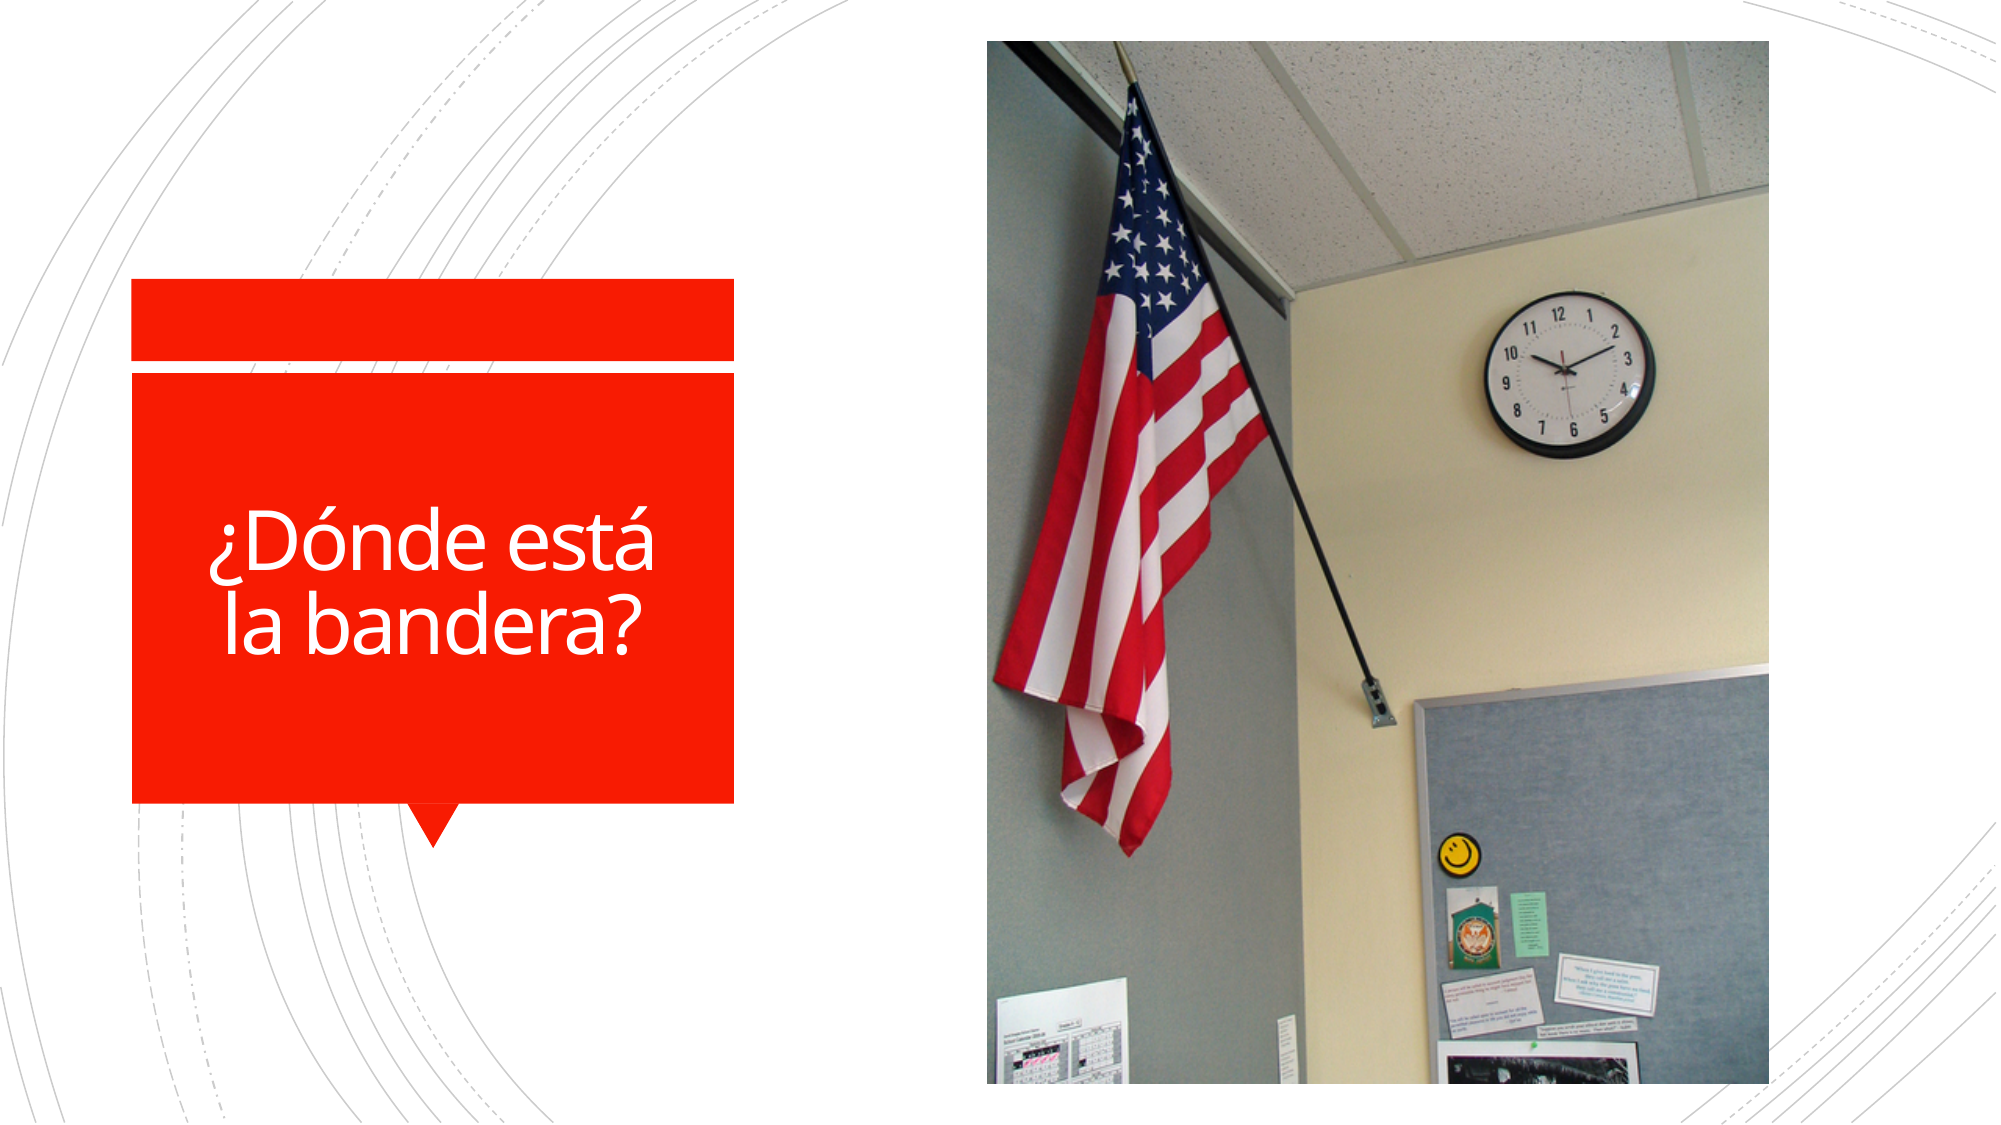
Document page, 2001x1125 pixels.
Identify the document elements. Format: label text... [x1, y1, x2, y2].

picture [987, 41, 1769, 1084]
title ¿Dónde está la bandera? [145, 385, 720, 789]
